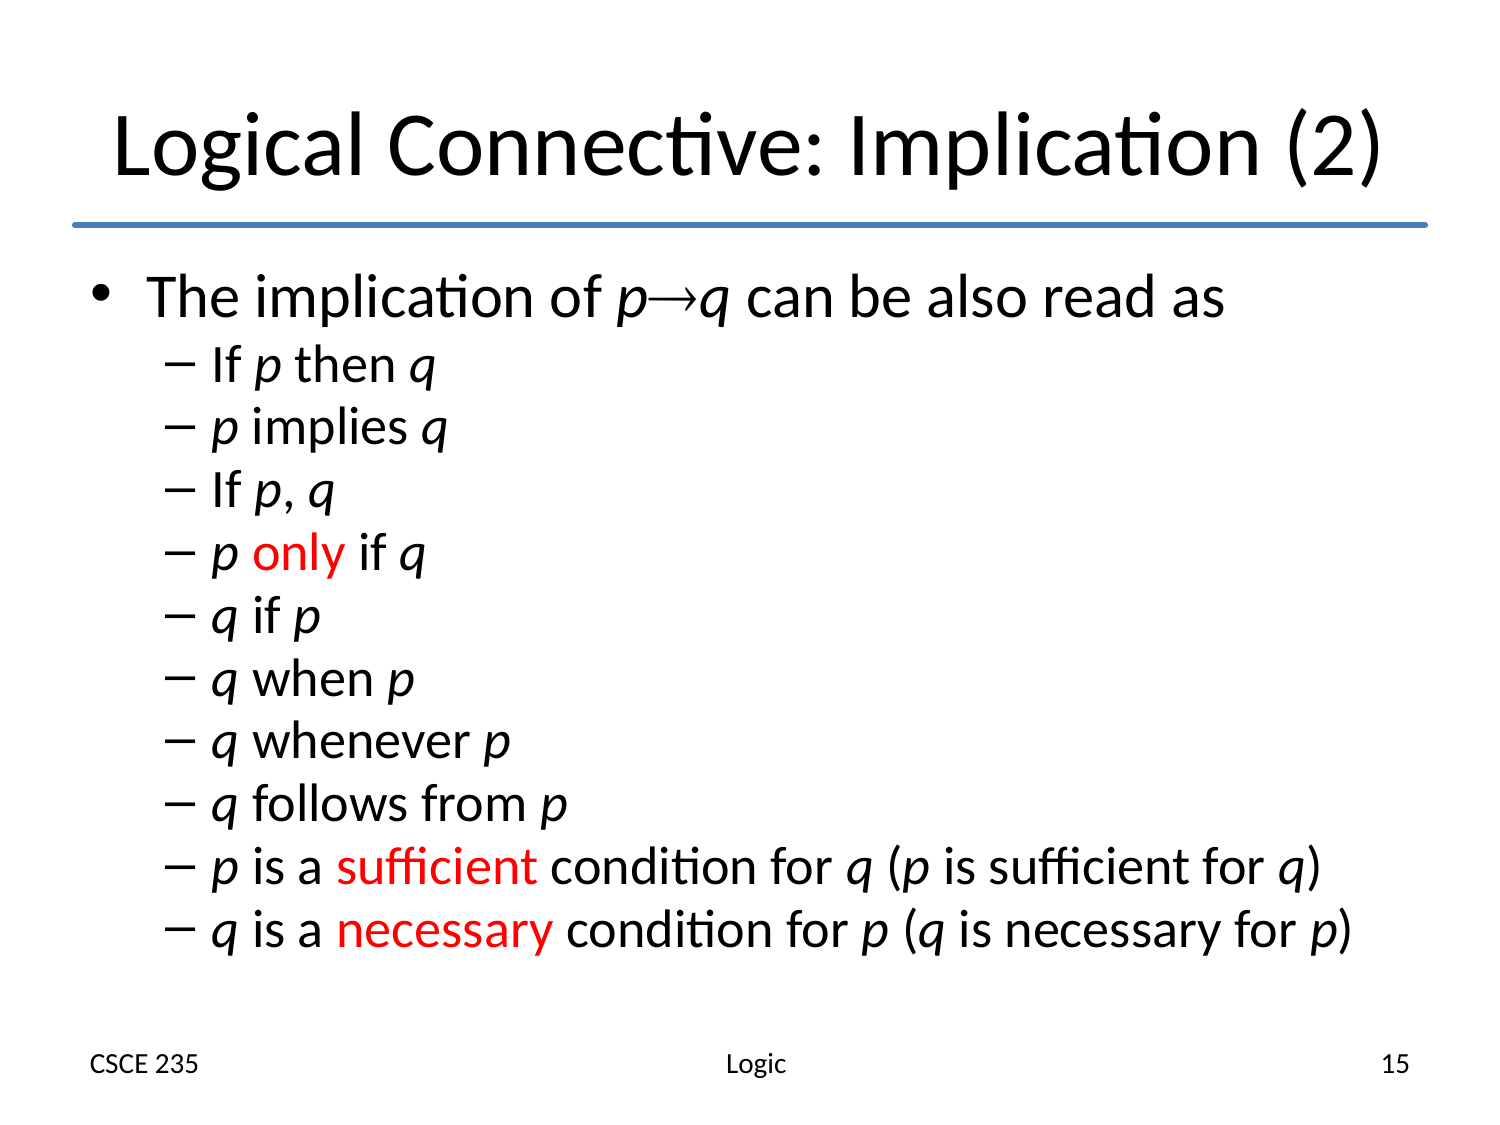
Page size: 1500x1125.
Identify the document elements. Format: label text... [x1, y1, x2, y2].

list The implication of pq can be also read as If p then q p implies q If p, q p only if q q if p q when p q whenever p q follows from p p is a sufficient condition for q (p is sufficient for q) q is a necessary condition for p (q is necessary for p) [75, 262, 1425, 1005]
title Logical Connective: Implication (2) [75, 45, 1425, 233]
